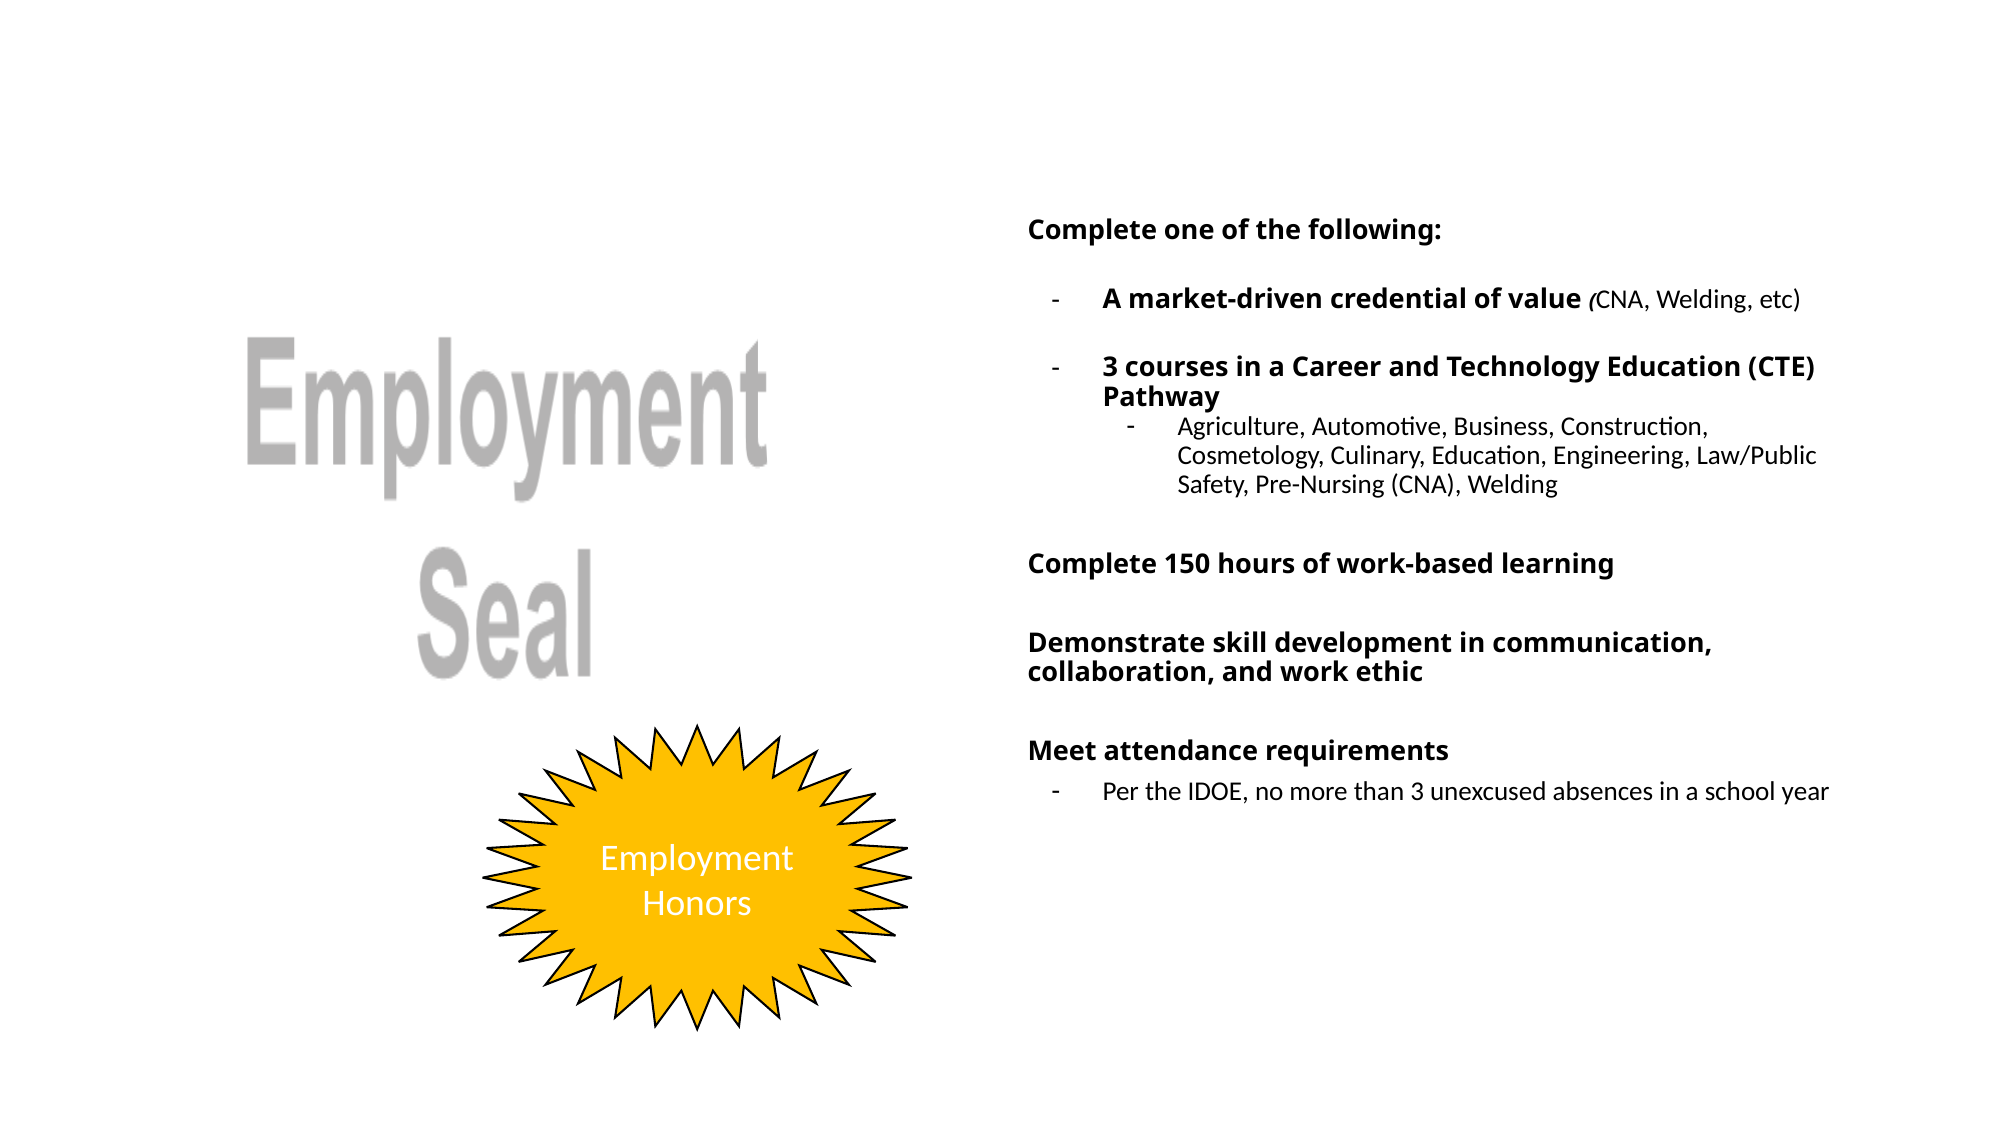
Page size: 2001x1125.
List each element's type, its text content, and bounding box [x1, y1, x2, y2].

list Complete one of the following: A market-driven credential of value (CNA, Welding, etc) 3 courses in a Career and Technology Education (CTE) Pathway Agriculture, Automotive, Business, Construction, Cosmetology, Culinary, Education, Engineering, Law/Public Safety, Pre-Nursing (CNA), Welding Complete 150 hours of work-based learning Demonstrate skill development in communication, collaboration, and work ethic Meet attendance requirements Per the IDOE, no more than 3 unexcused absences in a school year [1012, 208, 1863, 1063]
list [188, 239, 821, 826]
text_box Employment Honors [482, 768, 913, 1032]
